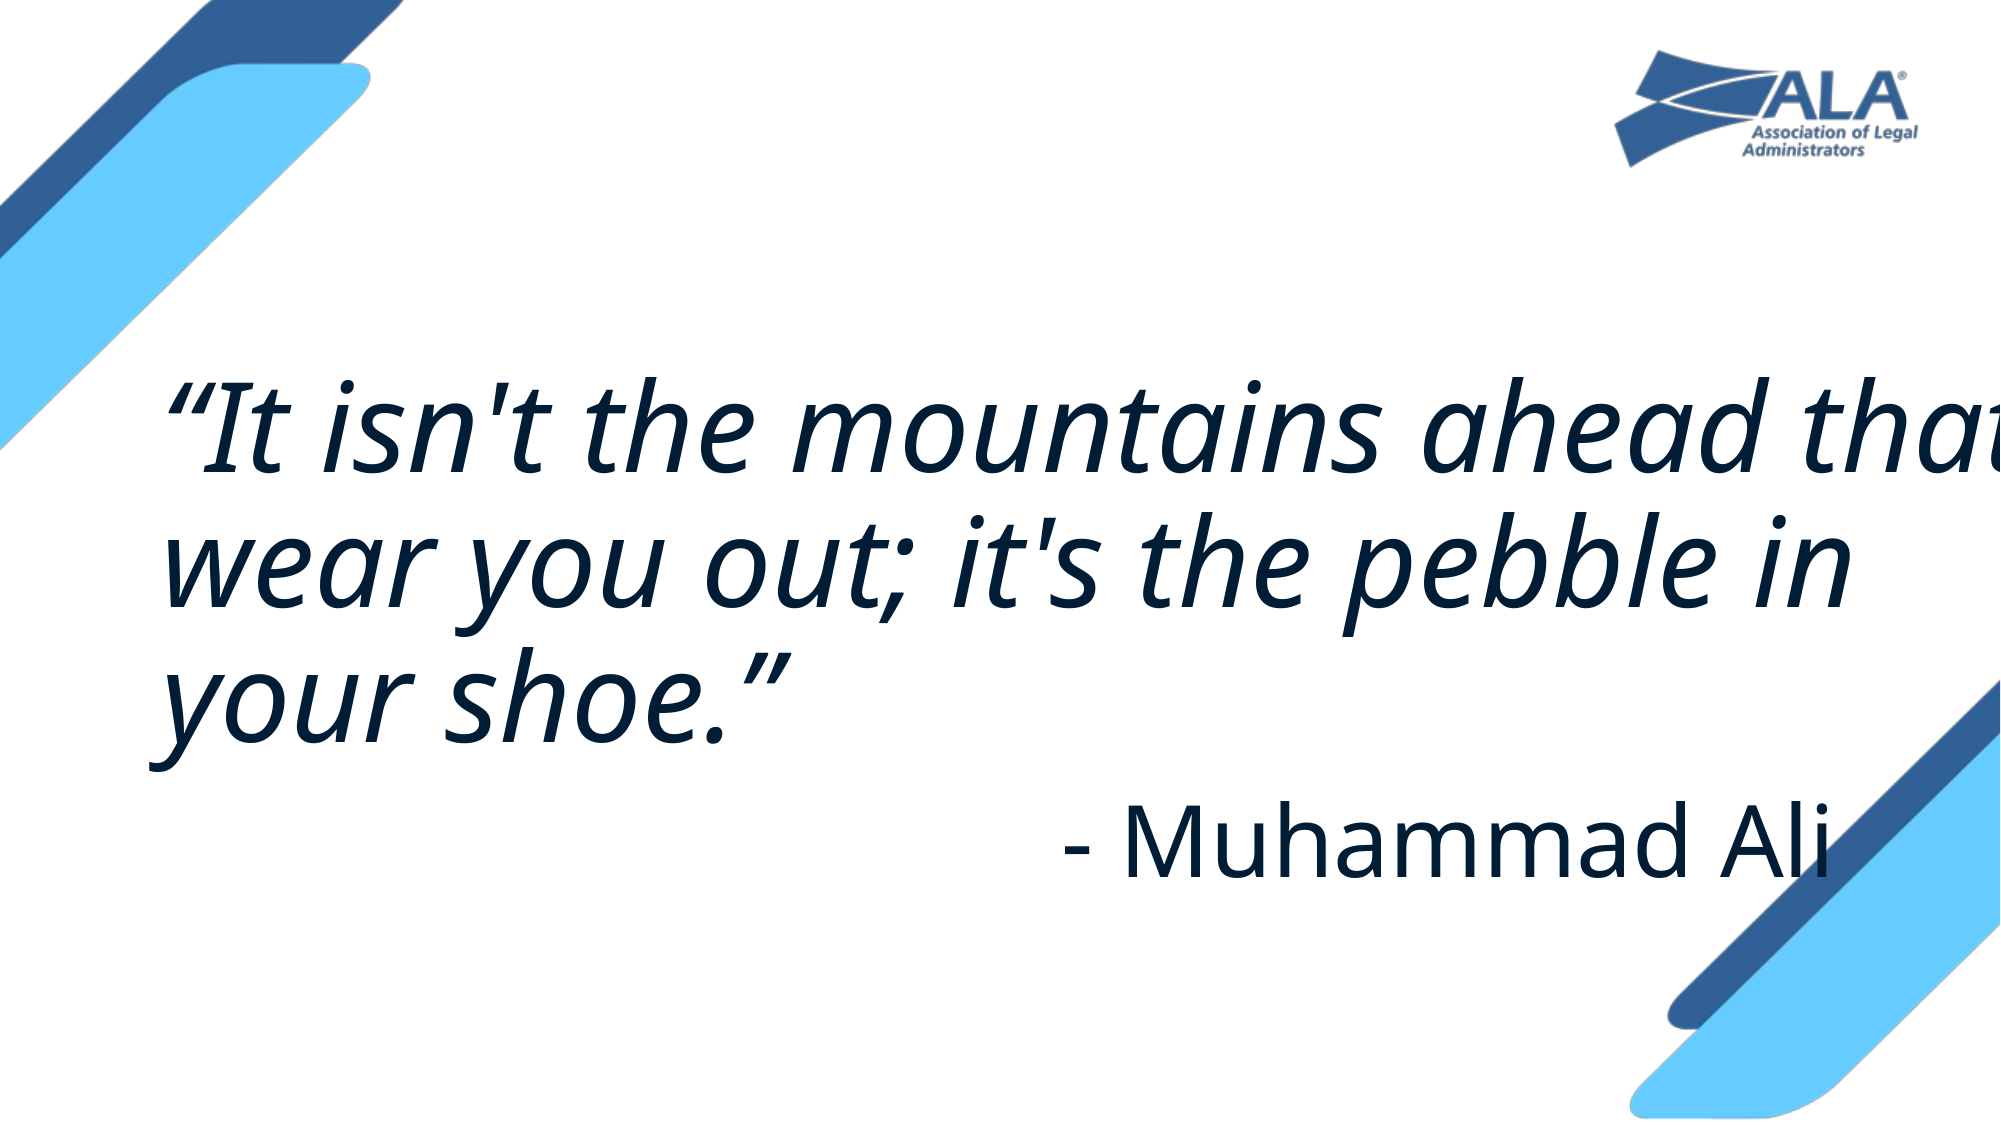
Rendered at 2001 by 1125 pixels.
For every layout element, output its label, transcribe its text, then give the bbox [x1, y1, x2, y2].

picture [0, 0, 2001, 1125]
title “It isn't the mountains ahead that wear you out; it's the pebble in your shoe.” - Muhammad Ali [146, 246, 2000, 1024]
